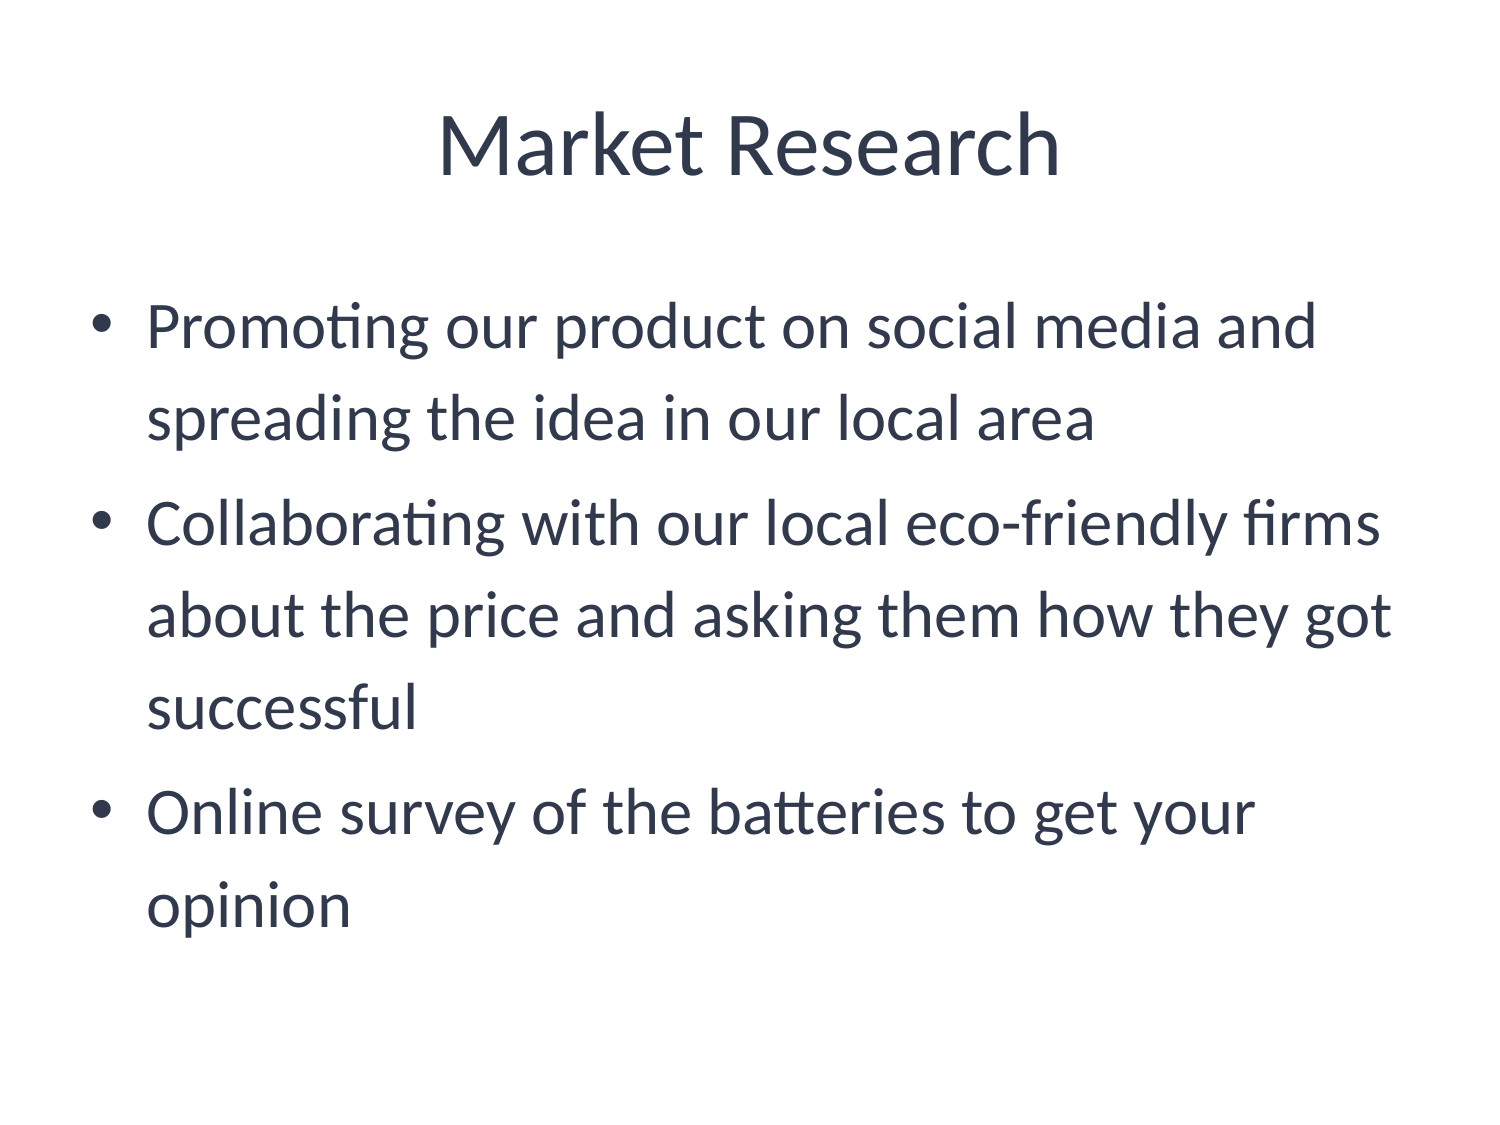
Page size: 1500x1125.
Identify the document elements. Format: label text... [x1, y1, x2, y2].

title Market Research [75, 45, 1425, 233]
list Promoting our product on social media and spreading the idea in our local area Collaborating with our local eco-friendly firms about the price and asking them how they got successful Online survey of the batteries to get your opinion [75, 262, 1425, 1005]
